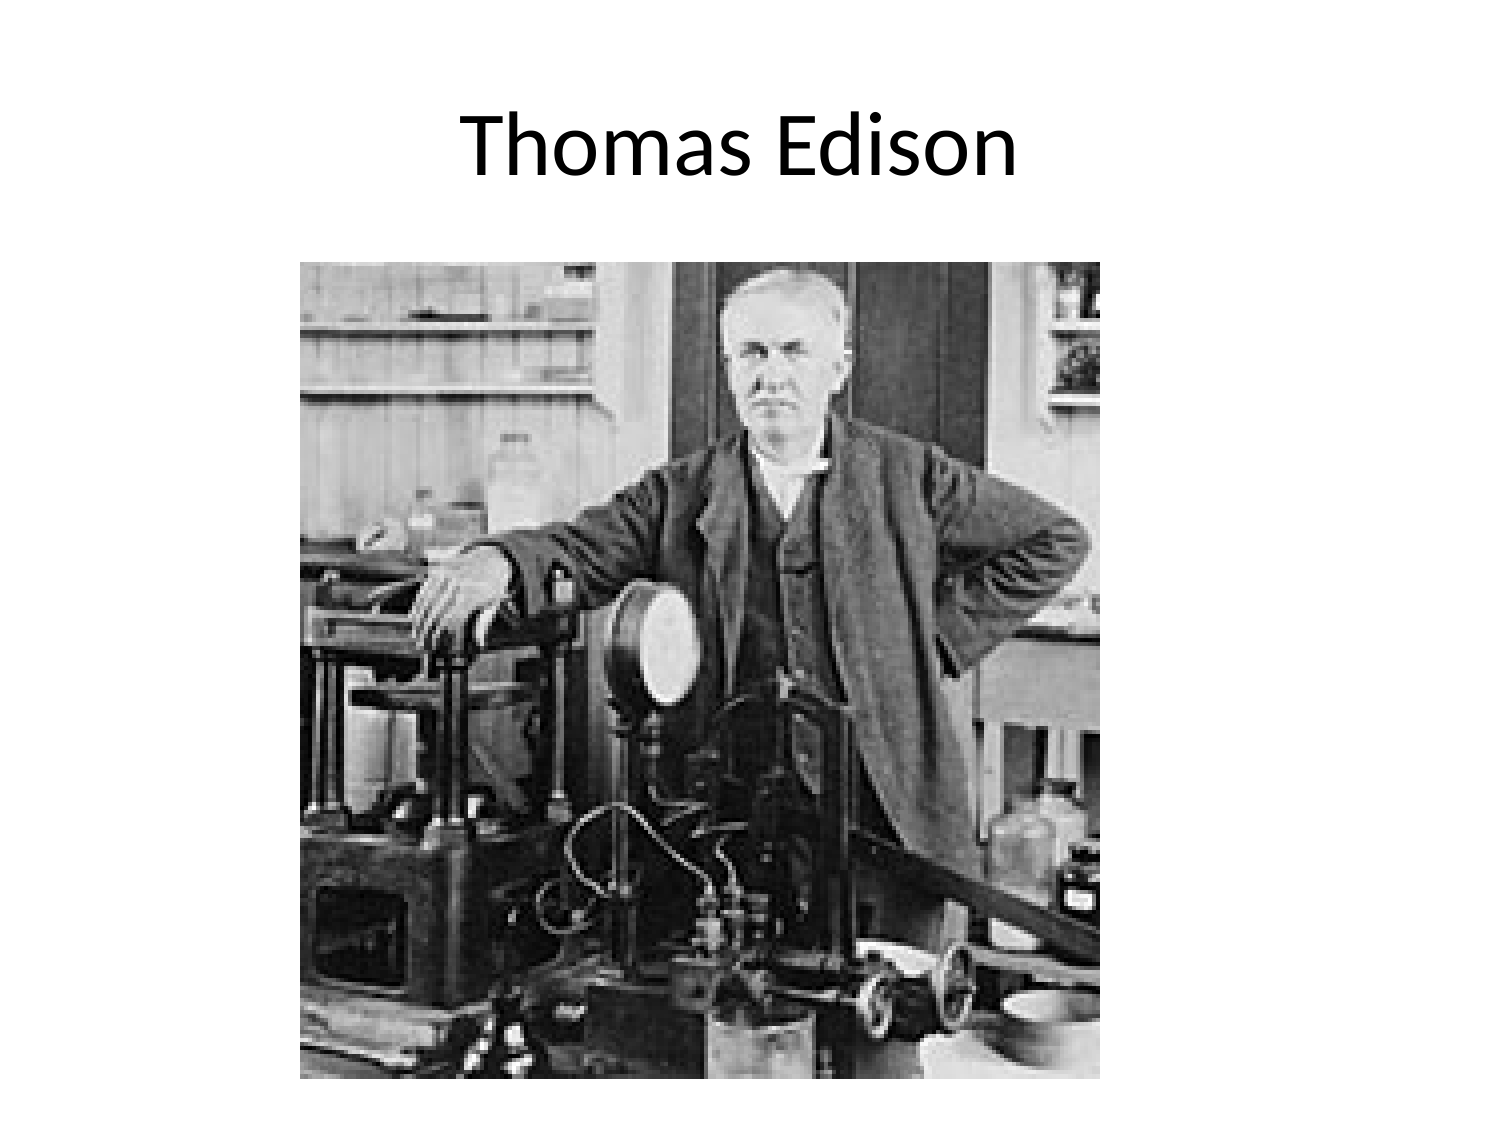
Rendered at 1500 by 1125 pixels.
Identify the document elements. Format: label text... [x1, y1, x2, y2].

title Thomas Edison [75, 45, 1425, 233]
picture [299, 262, 1101, 1079]
